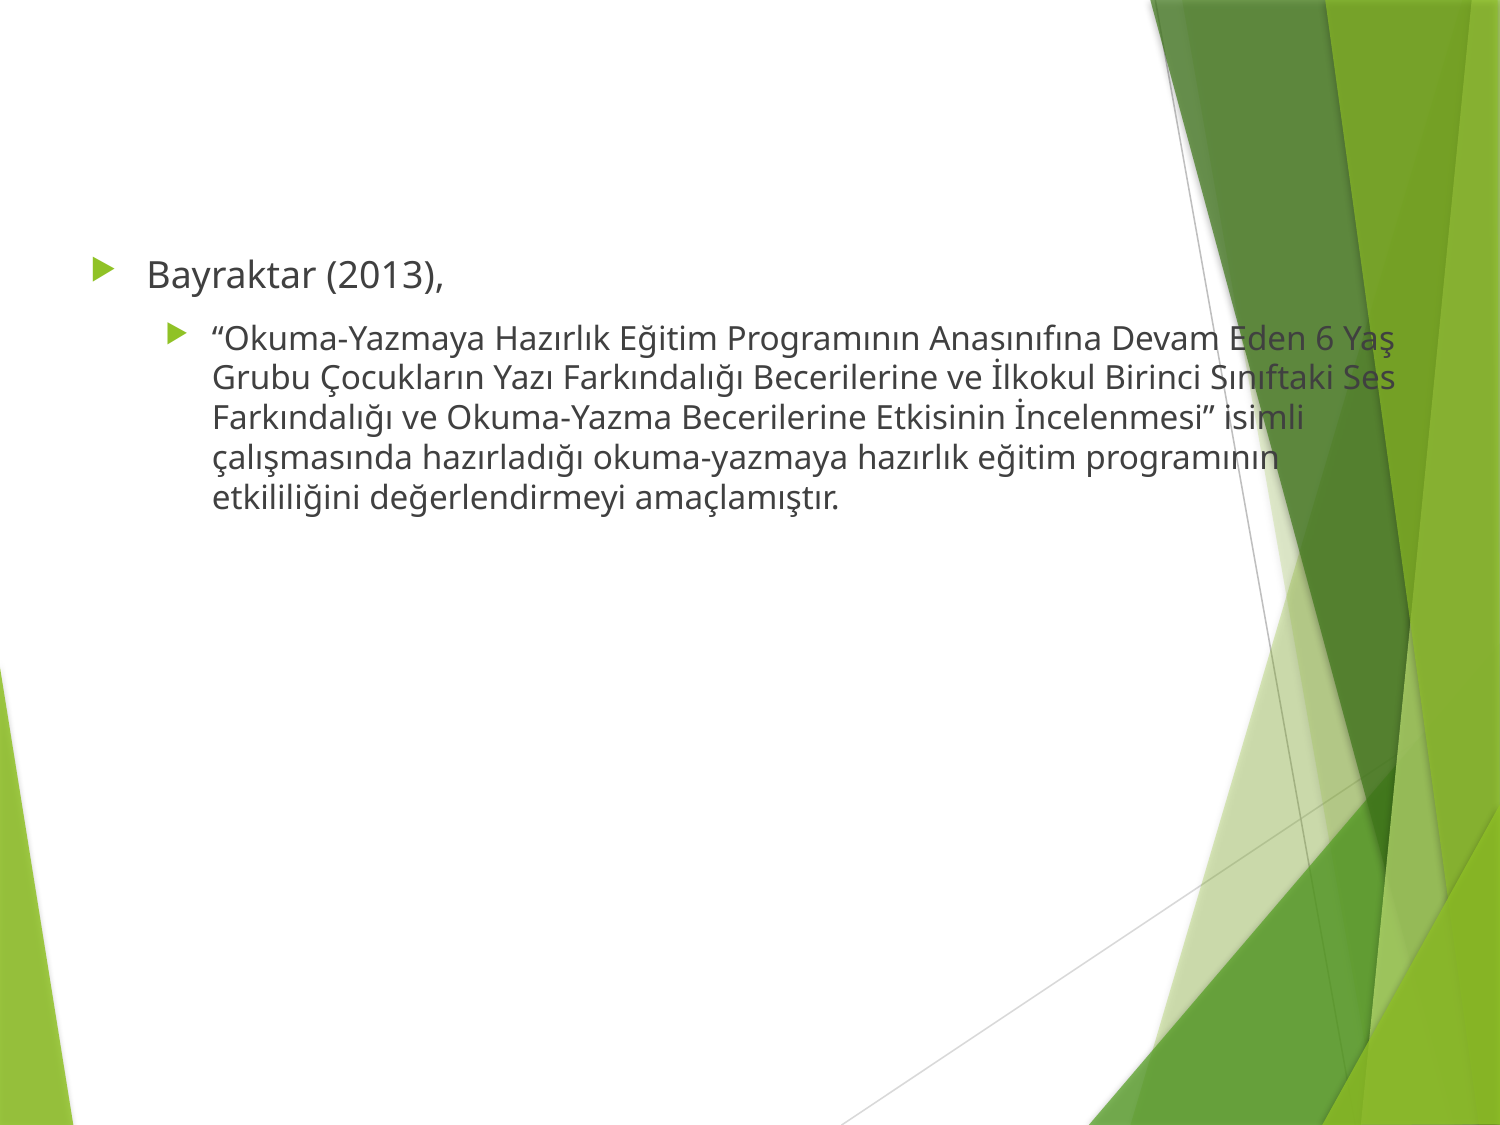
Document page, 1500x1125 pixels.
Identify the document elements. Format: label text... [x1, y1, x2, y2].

list Bayraktar (2013), “Okuma-Yazmaya Hazırlık Eğitim Programının Anasınıfına Devam Eden 6 Yaş Grubu Çocukların Yazı Farkındalığı Becerilerine ve İlkokul Birinci Sınıftaki Ses Farkındalığı ve Okuma-Yazma Becerilerine Etkisinin İncelenmesi” isimli çalışmasında hazırladığı okuma-yazmaya hazırlık eğitim programının etkililiğini değerlendirmeyi amaçlamıştır. [75, 243, 1425, 1013]
